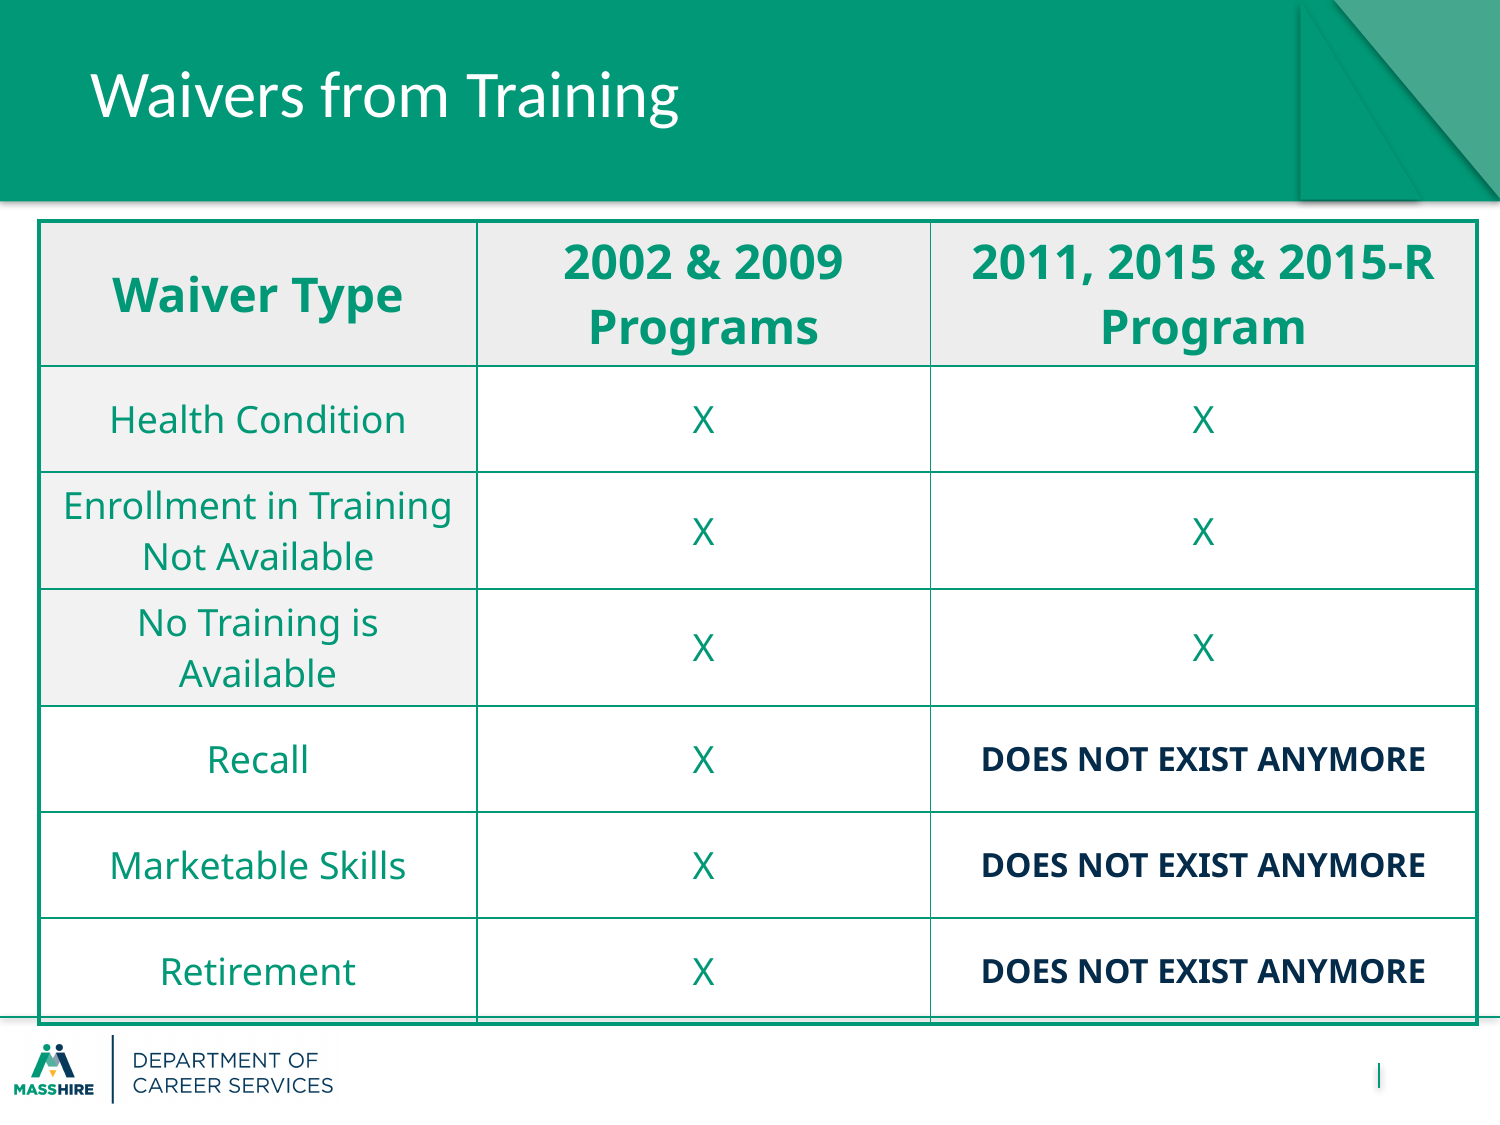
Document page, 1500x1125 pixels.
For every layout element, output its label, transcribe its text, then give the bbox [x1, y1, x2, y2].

table_cell X [931, 590, 1475, 705]
table_cell X [478, 813, 930, 917]
table_cell X [478, 590, 930, 705]
title Waivers from Training [75, 12, 1425, 219]
table_cell Enrollment in Training Not Available [41, 473, 476, 588]
table_header Waiver Type [41, 223, 476, 365]
table_cell X [478, 473, 930, 588]
table_cell X [478, 707, 930, 811]
table_cell X [478, 919, 930, 1022]
table_cell Recall [41, 707, 476, 811]
slide_number 27 [1376, 1042, 1425, 1103]
table_cell Health Condition [41, 367, 476, 471]
table_cell X [931, 473, 1475, 588]
table_cell DOES NOT EXIST ANYMORE [931, 813, 1475, 917]
table_cell X [478, 367, 930, 471]
picture [6, 1031, 341, 1109]
table_cell Retirement [41, 919, 476, 1022]
table_cell DOES NOT EXIST ANYMORE [931, 707, 1475, 811]
table_cell Marketable Skills [41, 813, 476, 917]
table_cell X [931, 367, 1475, 471]
table_cell DOES NOT EXIST ANYMORE [931, 919, 1475, 1022]
table_header 2011, 2015 & 2015-R Program [931, 223, 1475, 365]
table_header 2002 & 2009 Programs [478, 223, 930, 365]
table_cell No Training is Available [41, 590, 476, 705]
